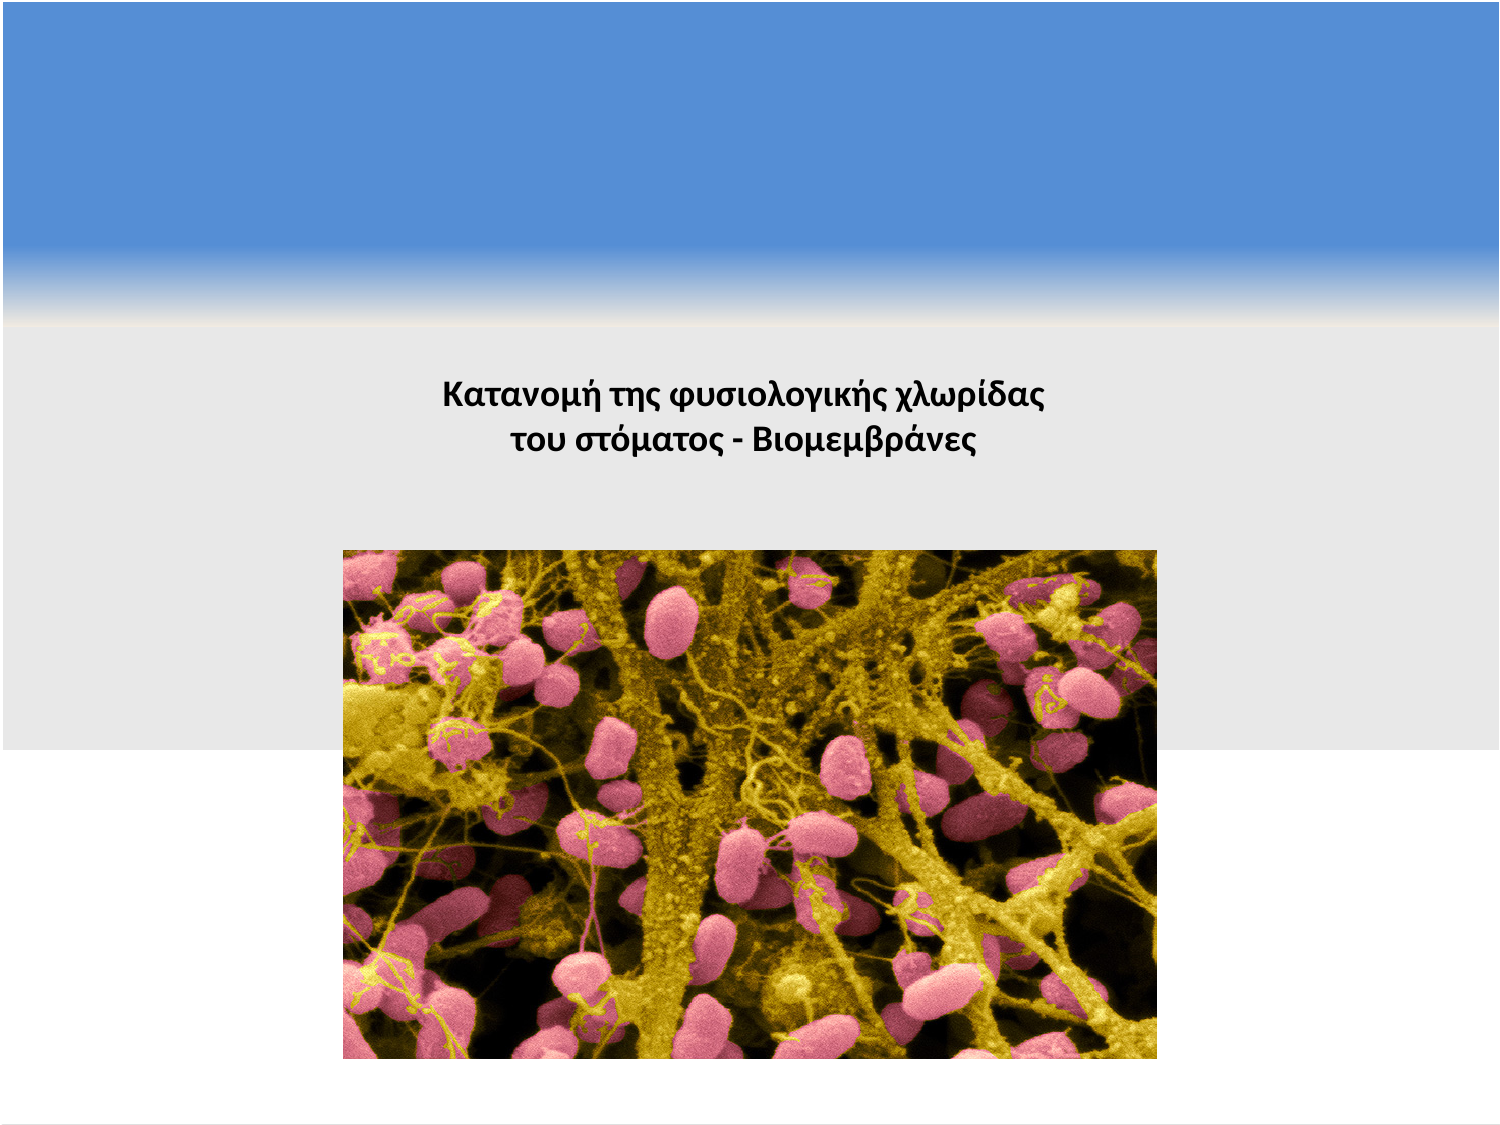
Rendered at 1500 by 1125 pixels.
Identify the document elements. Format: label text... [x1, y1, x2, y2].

text_box Κατανομή της φυσιολογικής χλωρίδας του στόματος - Βιομεμβράνες [419, 361, 1069, 467]
picture [0, 0, 1500, 1125]
